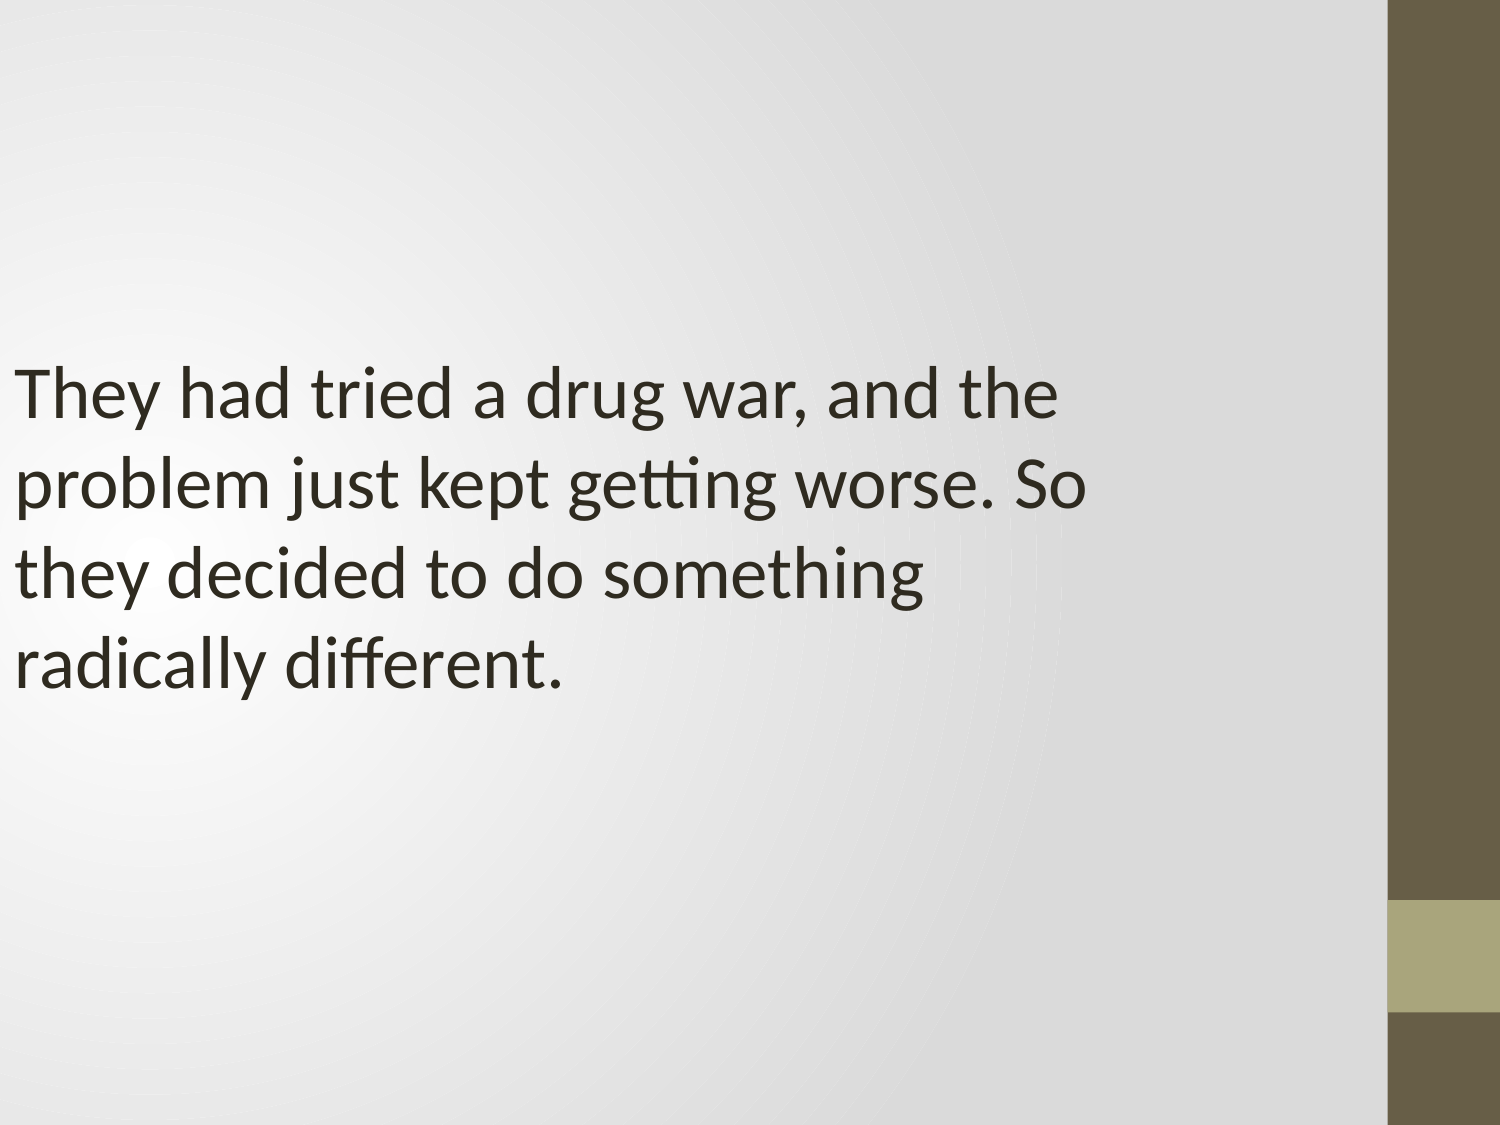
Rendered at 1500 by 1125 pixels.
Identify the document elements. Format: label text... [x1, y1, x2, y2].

text_box They had tried a drug war, and the problem just kept getting worse. So they decided to do something radically different. [0, 336, 1195, 711]
